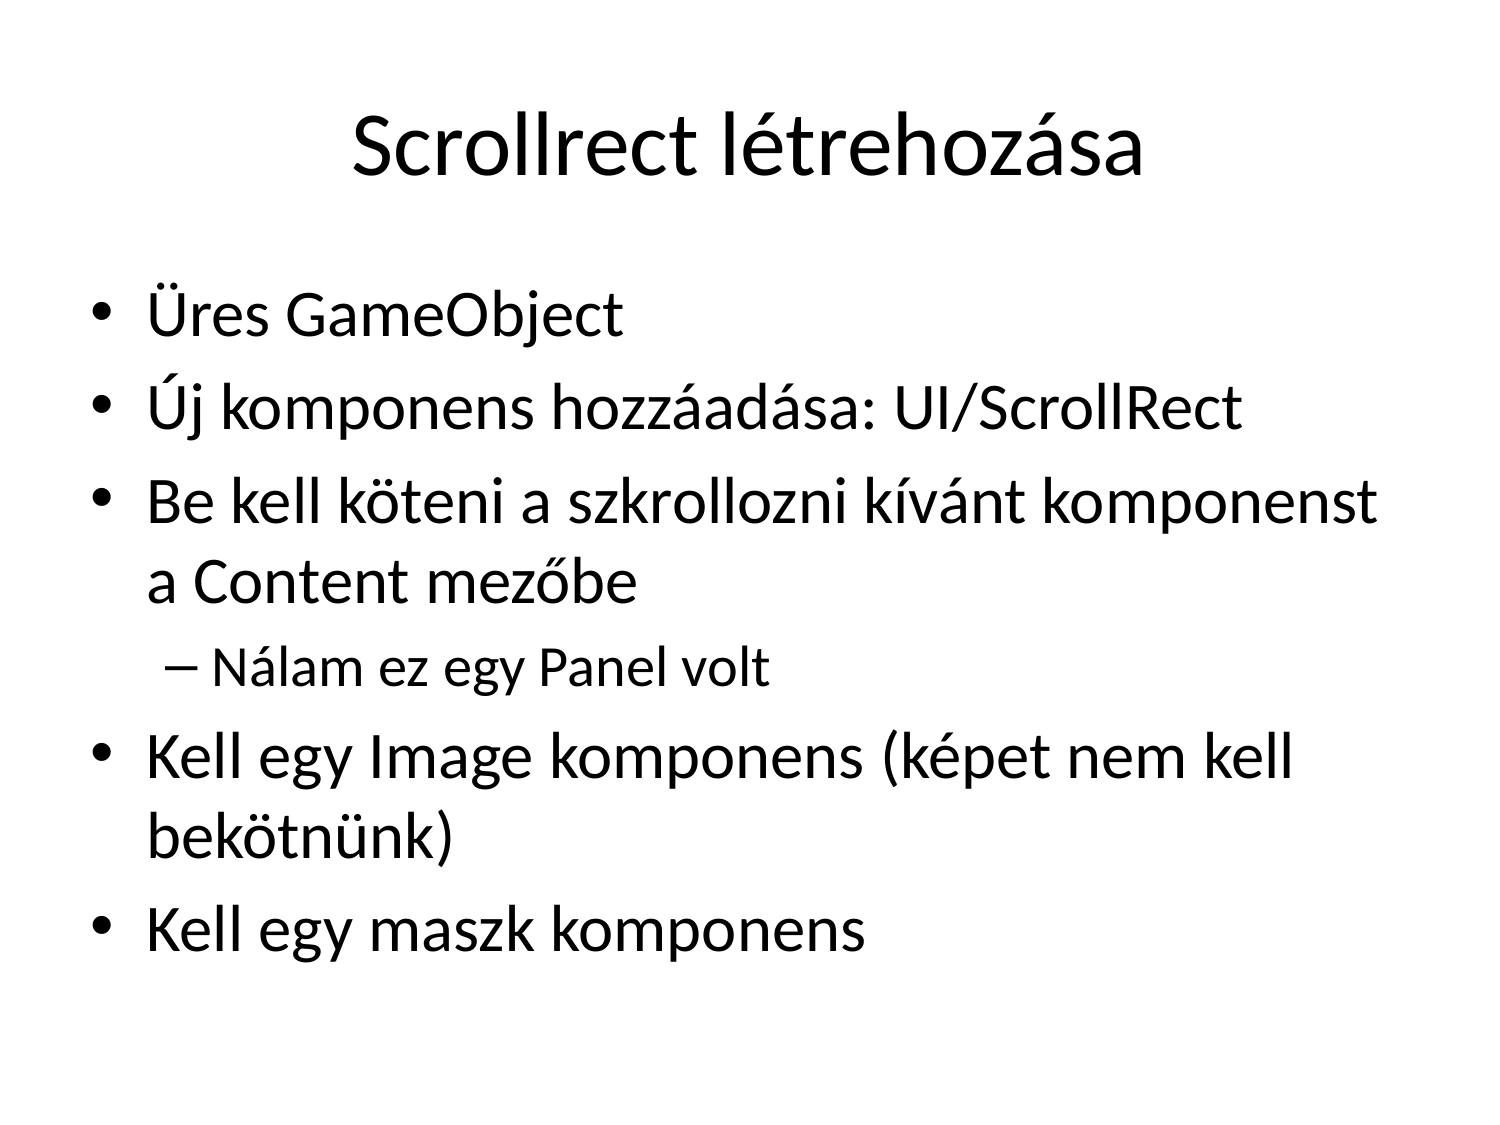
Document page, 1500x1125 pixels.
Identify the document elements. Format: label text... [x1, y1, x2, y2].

list Üres GameObject Új komponens hozzáadása: UI/ScrollRect Be kell köteni a szkrollozni kívánt komponenst a Content mezőbe Nálam ez egy Panel volt Kell egy Image komponens (képet nem kell bekötnünk) Kell egy maszk komponens [75, 262, 1425, 1005]
title Scrollrect létrehozása [75, 45, 1425, 233]
